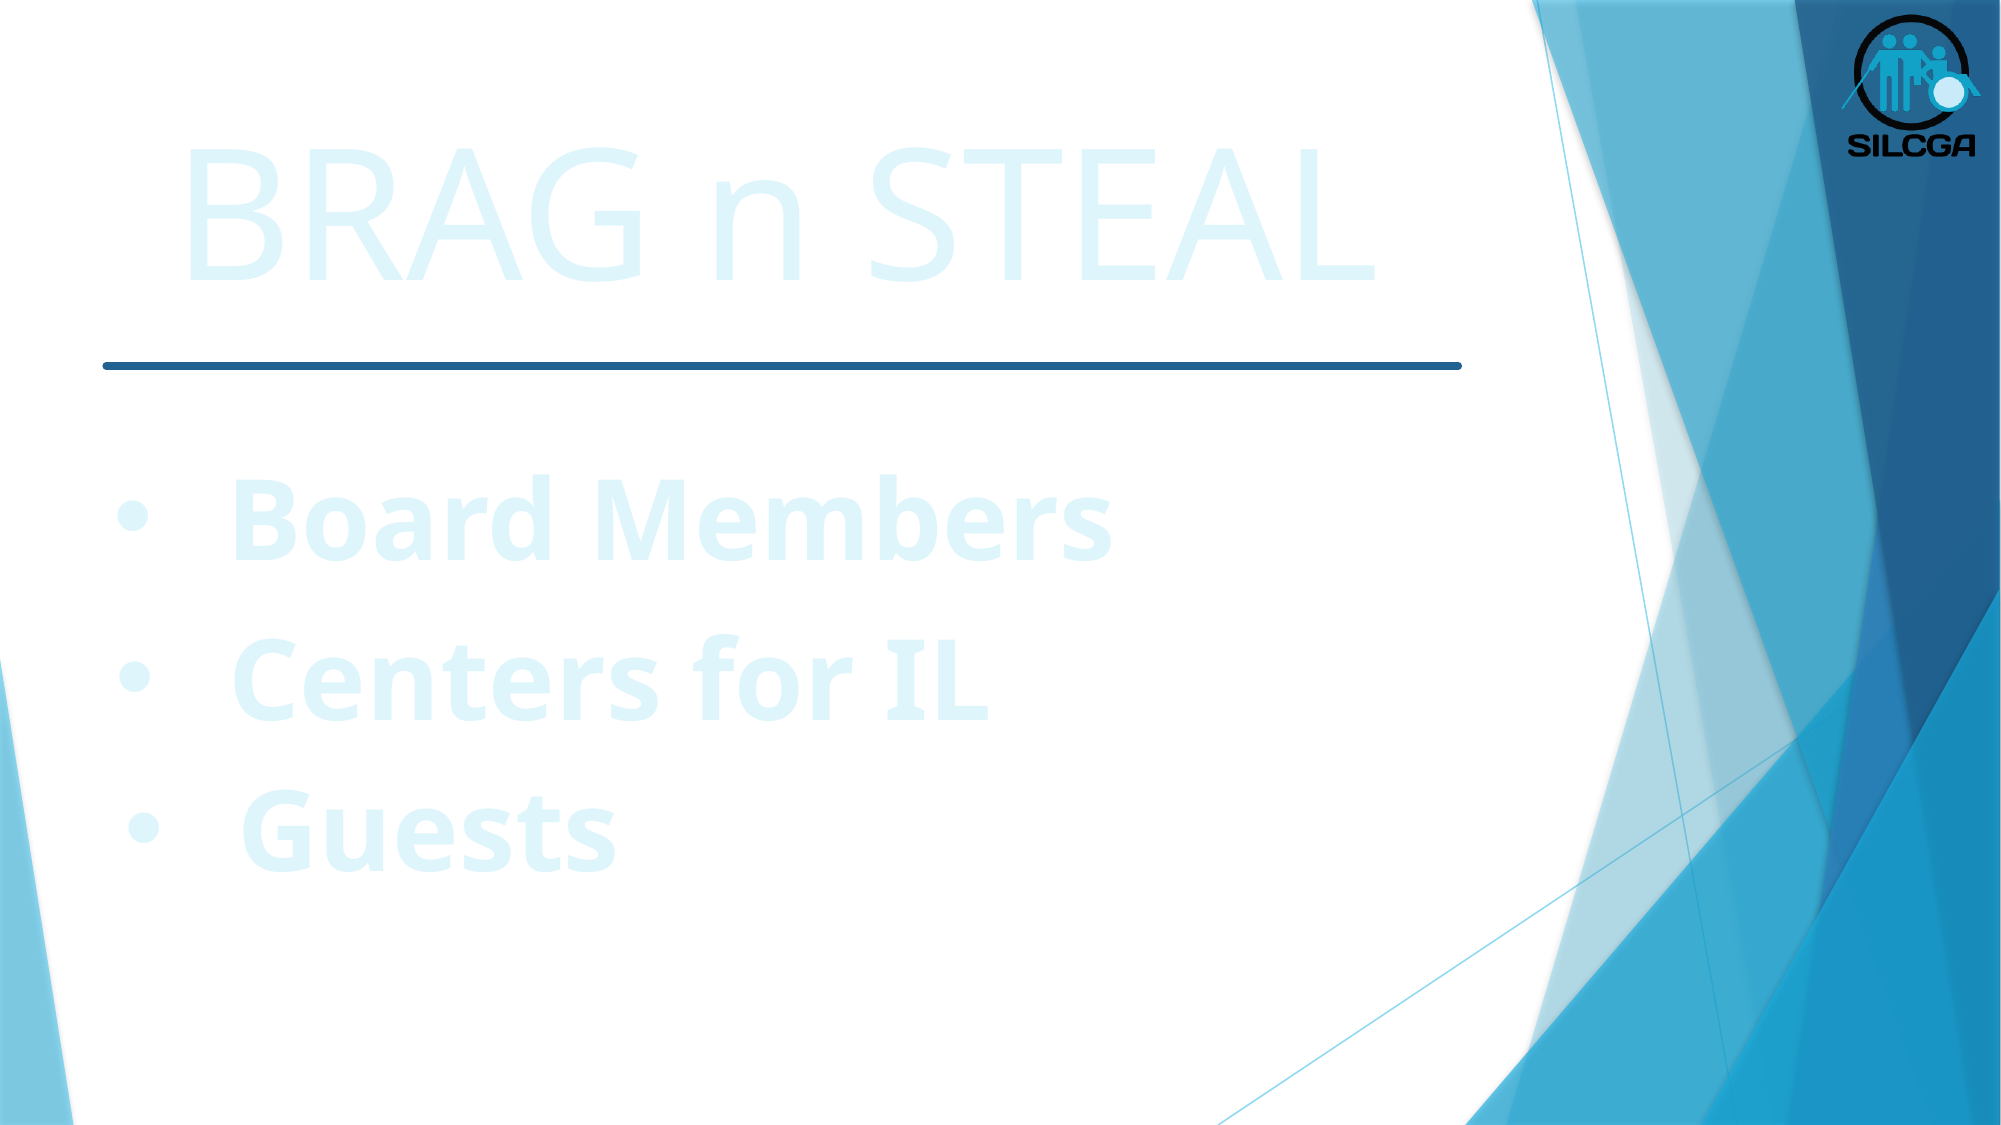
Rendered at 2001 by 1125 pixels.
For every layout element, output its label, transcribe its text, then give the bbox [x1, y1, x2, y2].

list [1839, 14, 1983, 165]
title BRAG n STEAL [0, 89, 1575, 365]
text_box Centers for IL [100, 600, 1008, 751]
text_box Board Members [98, 440, 1132, 591]
text_box Guests [109, 752, 635, 902]
